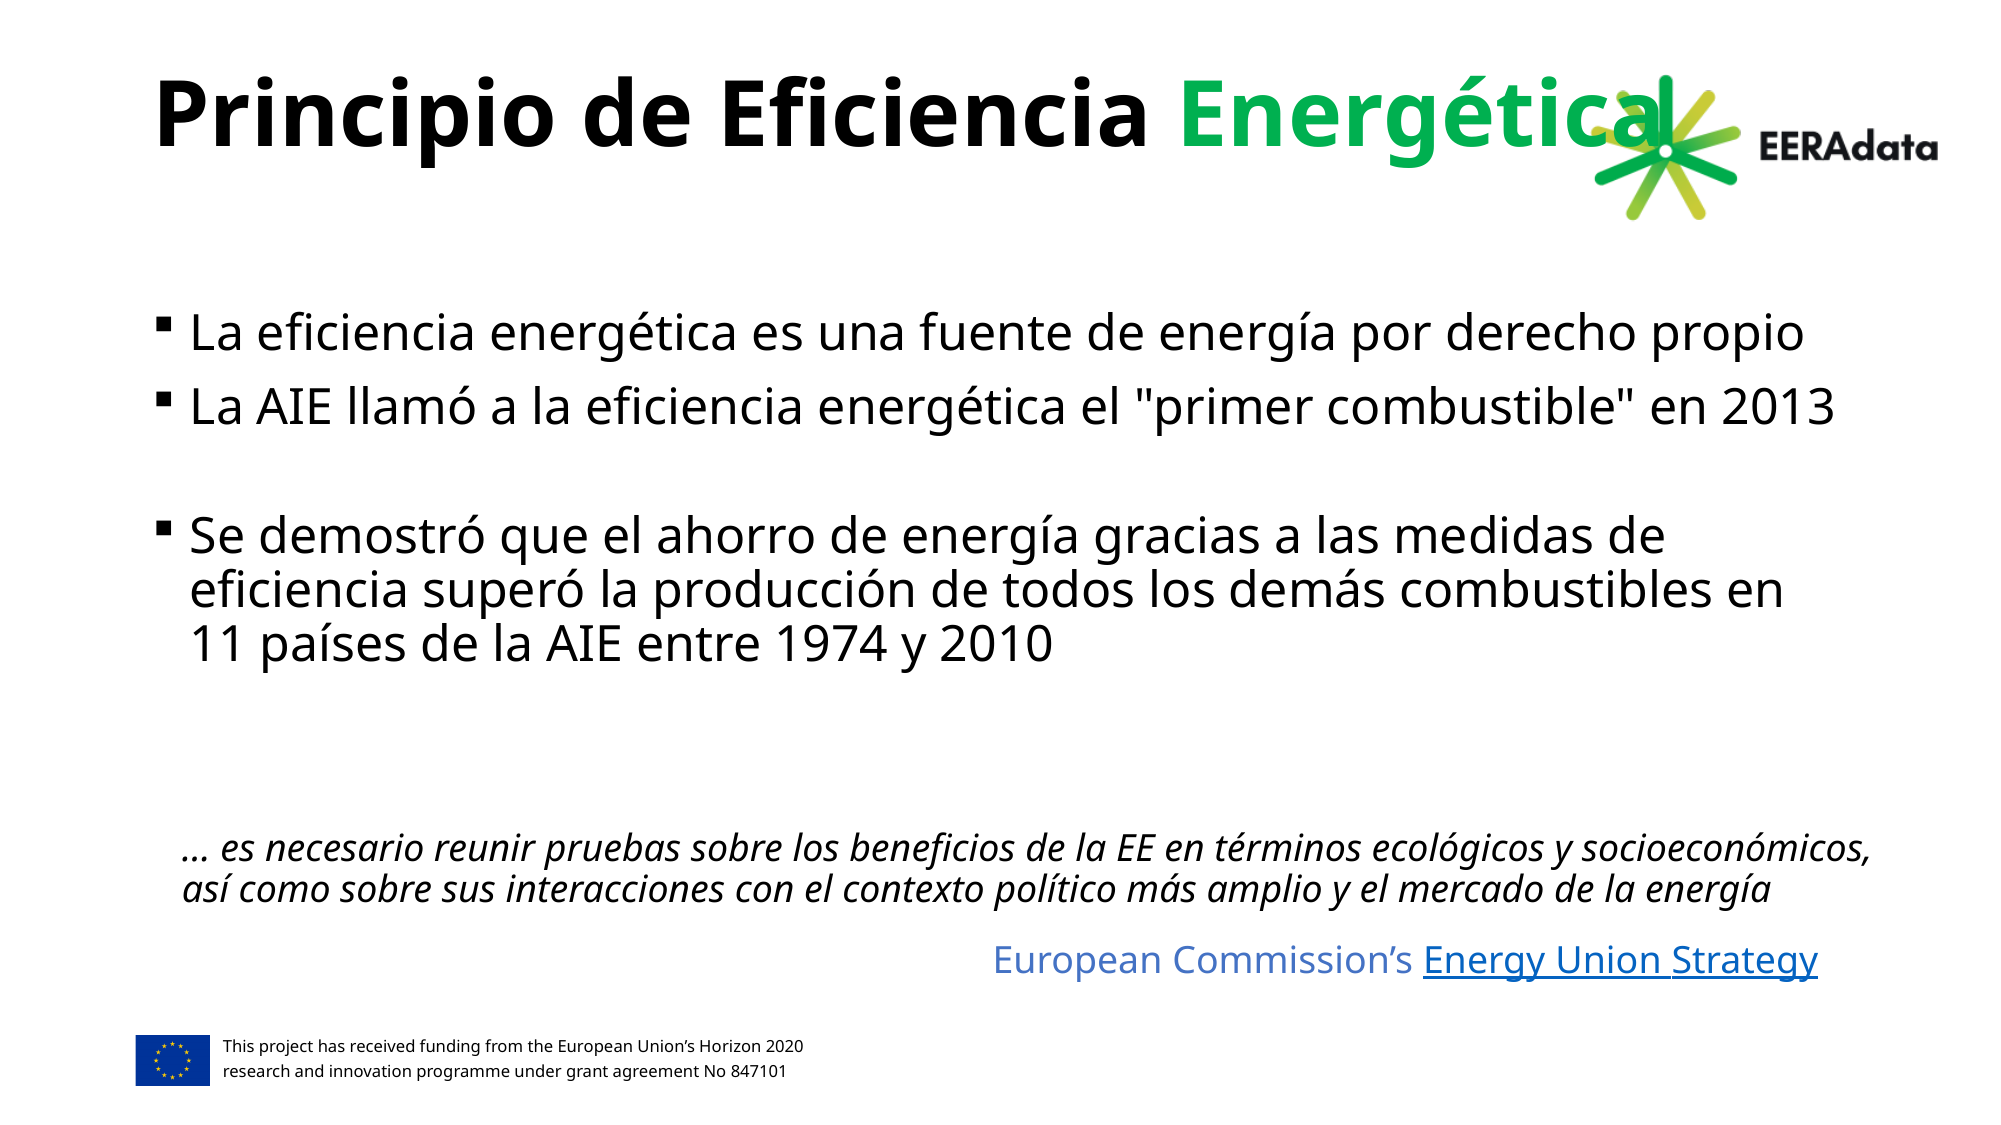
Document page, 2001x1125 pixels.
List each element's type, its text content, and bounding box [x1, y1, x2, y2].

title Principio de Eficiencia Energética [137, 59, 1863, 278]
list La eficiencia energética es una fuente de energía por derecho propio La AIE llamó a la eficiencia energética el "primer combustible" en 2013 Se demostró que el ahorro de energía gracias a las medidas de eficiencia superó la producción de todos los demás combustibles en 11 países de la AIE entre 1974 y 2010 [137, 299, 1863, 809]
picture [135, 1035, 210, 1086]
text_box European Commission’s Energy Union Strategy [977, 928, 1834, 995]
text_box … es necesario reunir pruebas sobre los beneficios de la EE en términos ecológicos y socioeconómicos, así como sobre sus interacciones con el contexto político más amplio y el mercado de la energía [167, 822, 1893, 986]
